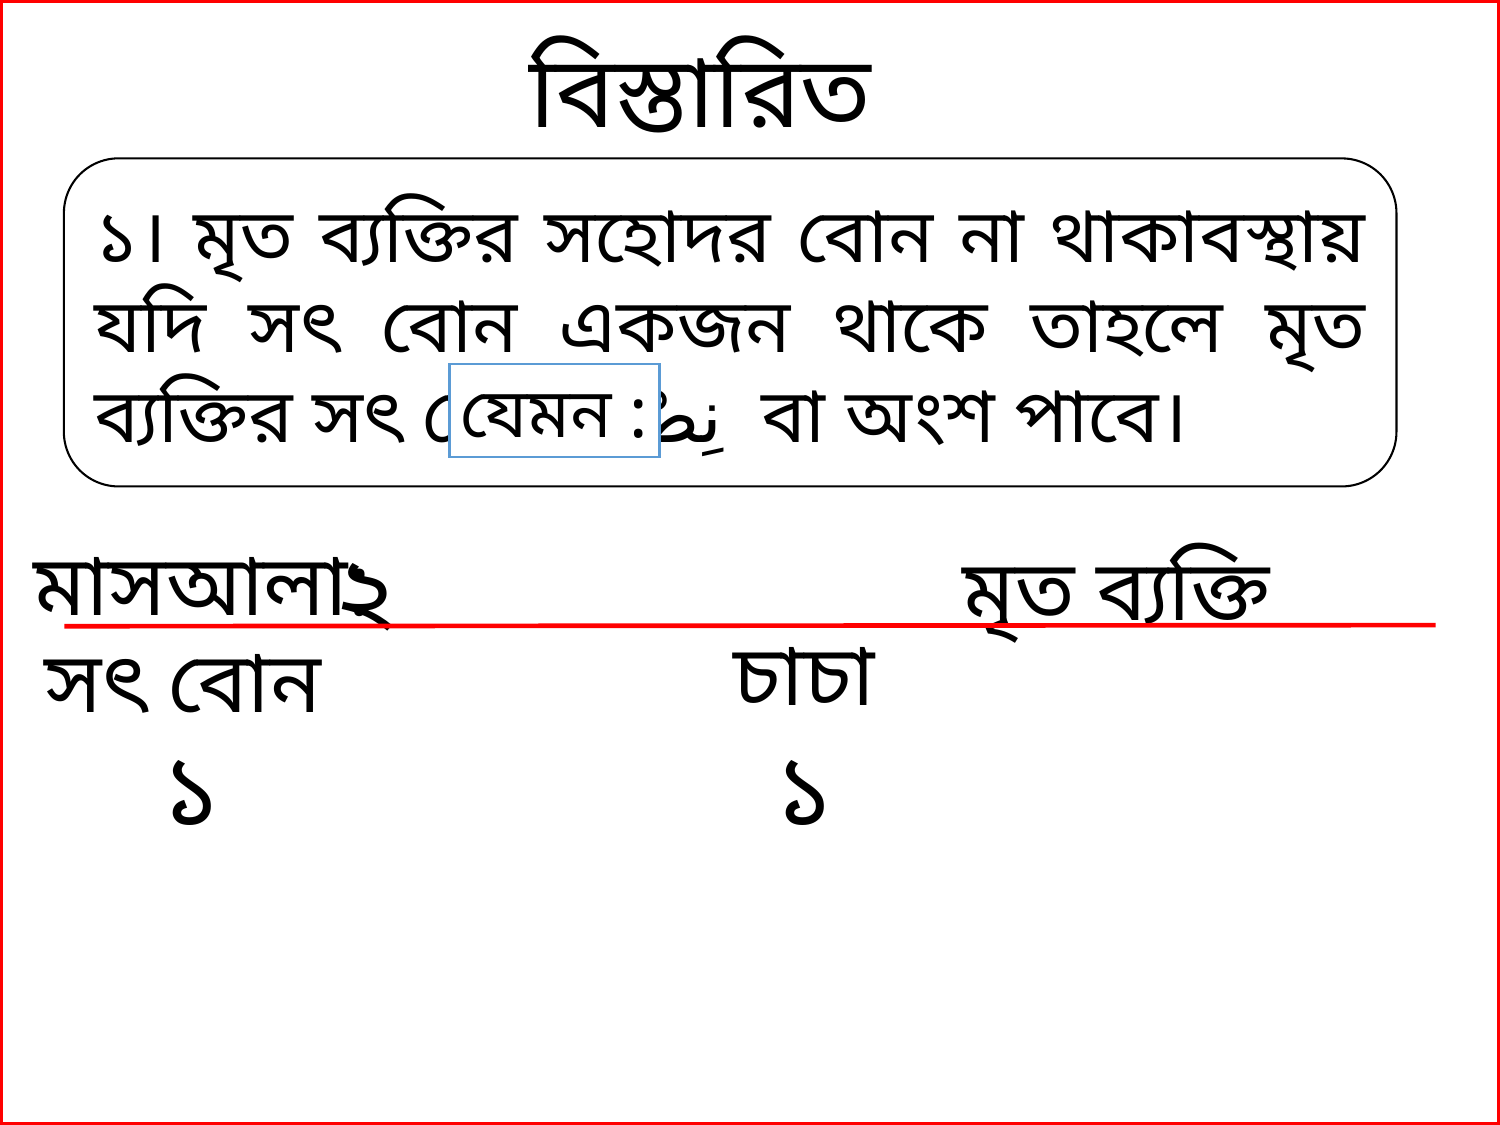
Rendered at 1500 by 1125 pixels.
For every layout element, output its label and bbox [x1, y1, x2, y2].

text_box [0, 0, 1500, 1125]
